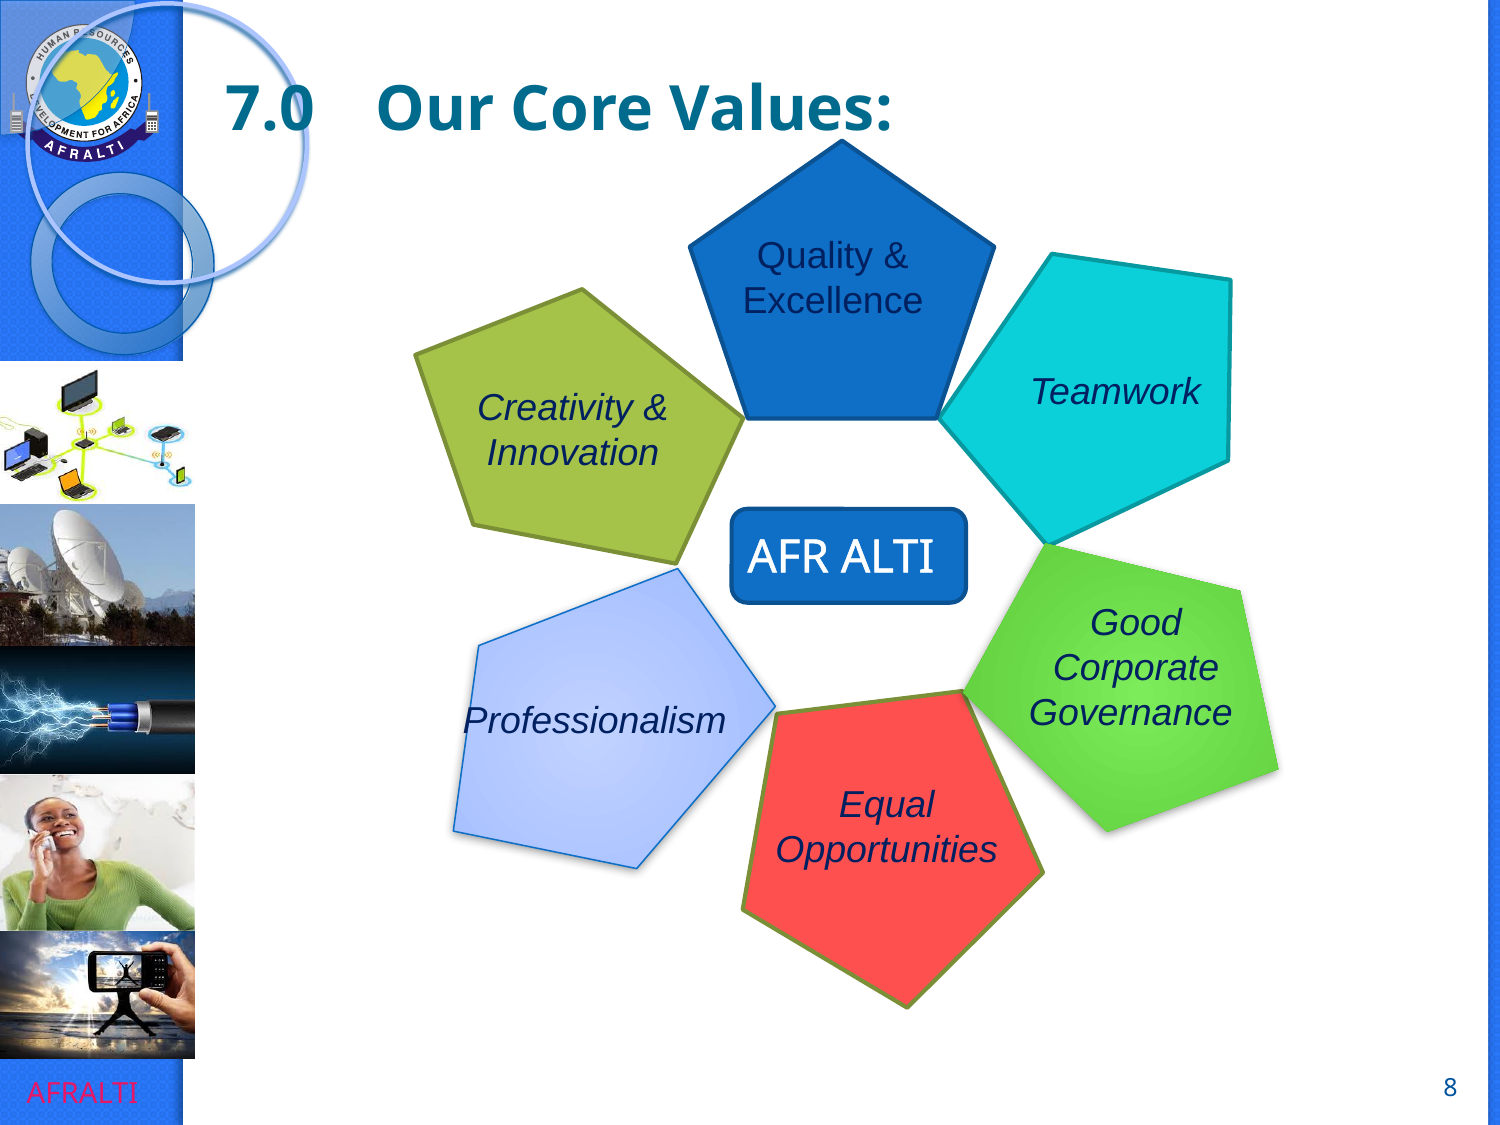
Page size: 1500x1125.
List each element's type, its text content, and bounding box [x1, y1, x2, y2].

picture [0, 361, 195, 1059]
text_box 7.0 Our Core Values: [210, 35, 1395, 176]
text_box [400, 140, 1298, 1009]
slide_number 8 [1413, 1034, 1488, 1113]
